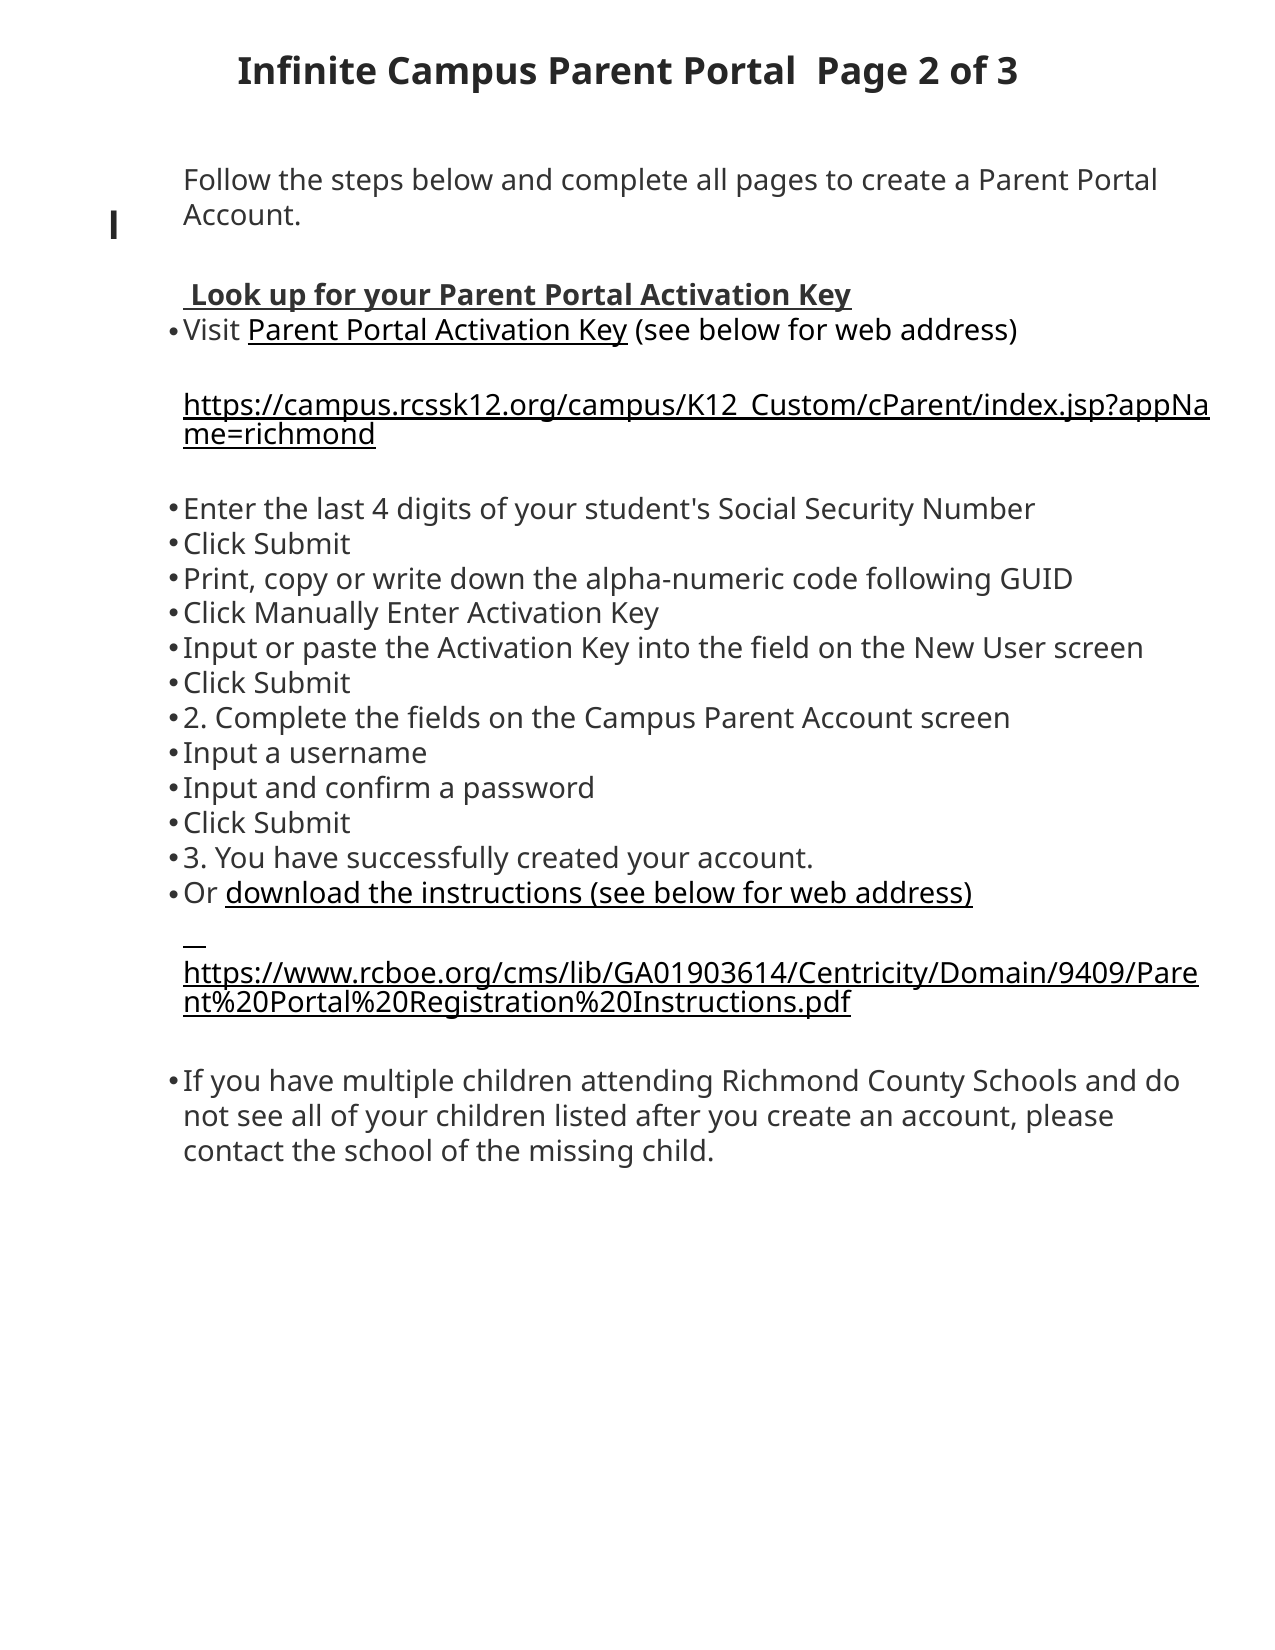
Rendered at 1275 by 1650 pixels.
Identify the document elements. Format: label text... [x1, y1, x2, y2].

text_box Follow the steps below and complete all pages to create a Parent Portal Account. Look up for your Parent Portal Activation Key Visit Parent Portal Activation Key (see below for web address) https://campus.rcssk12.org/campus/K12_Custom/cParent/index.jsp?appName=richmond Enter the last 4 digits of your student's Social Security Number Click Submit Print, copy or write down the alpha-numeric code following GUID Click Manually Enter Activation Key Input or paste the Activation Key into the field on the New User screen Click Submit 2. Complete the fields on the Campus Parent Account screen Input a username Input and confirm a password Click Submit 3. You have successfully created your account. Or download the instructions (see below for web address) https://www.rcboe.org/cms/lib/GA01903614/Centricity/Domain/9409/Parent%20Portal%20Registration%20Instructions.pdf If you have multiple children attending Richmond County Schools and do not see all of your children listed after you create an account, please contact the school of the missing child. [93, 154, 1230, 1207]
text_box Infinite Campus Parent Portal Page 2 of 3 [27, 40, 1230, 101]
